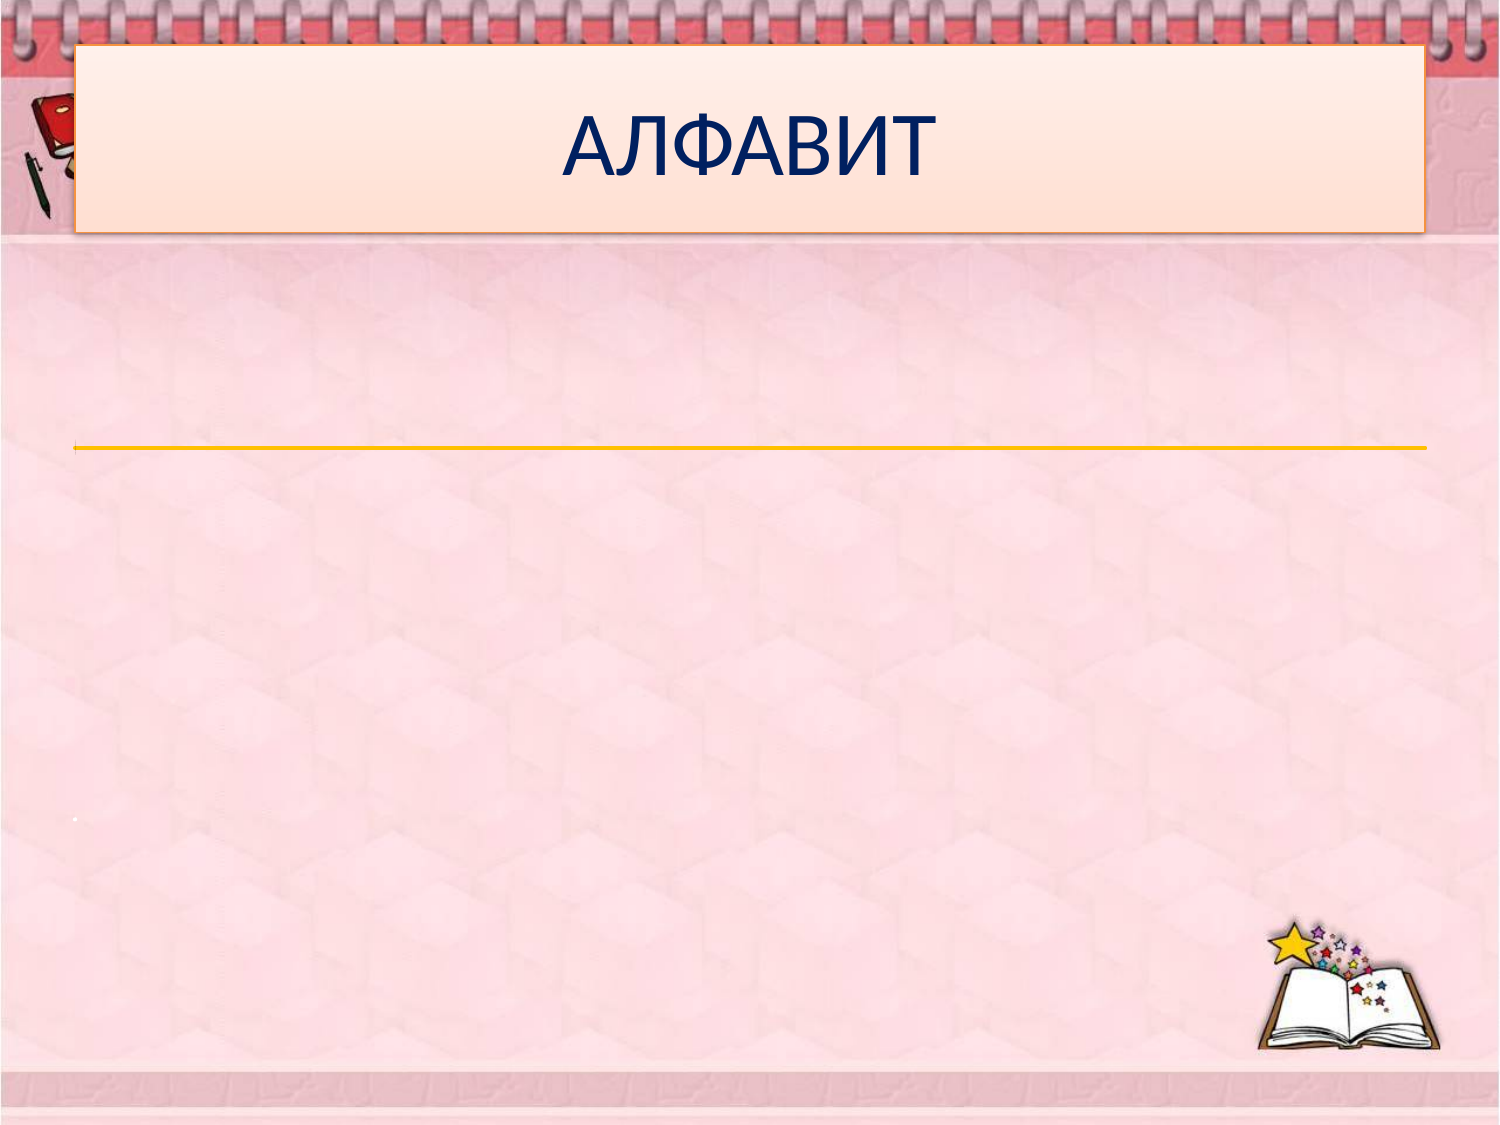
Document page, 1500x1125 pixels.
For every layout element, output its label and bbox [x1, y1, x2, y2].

list [74, 262, 1426, 1006]
picture [0, 0, 1500, 1125]
